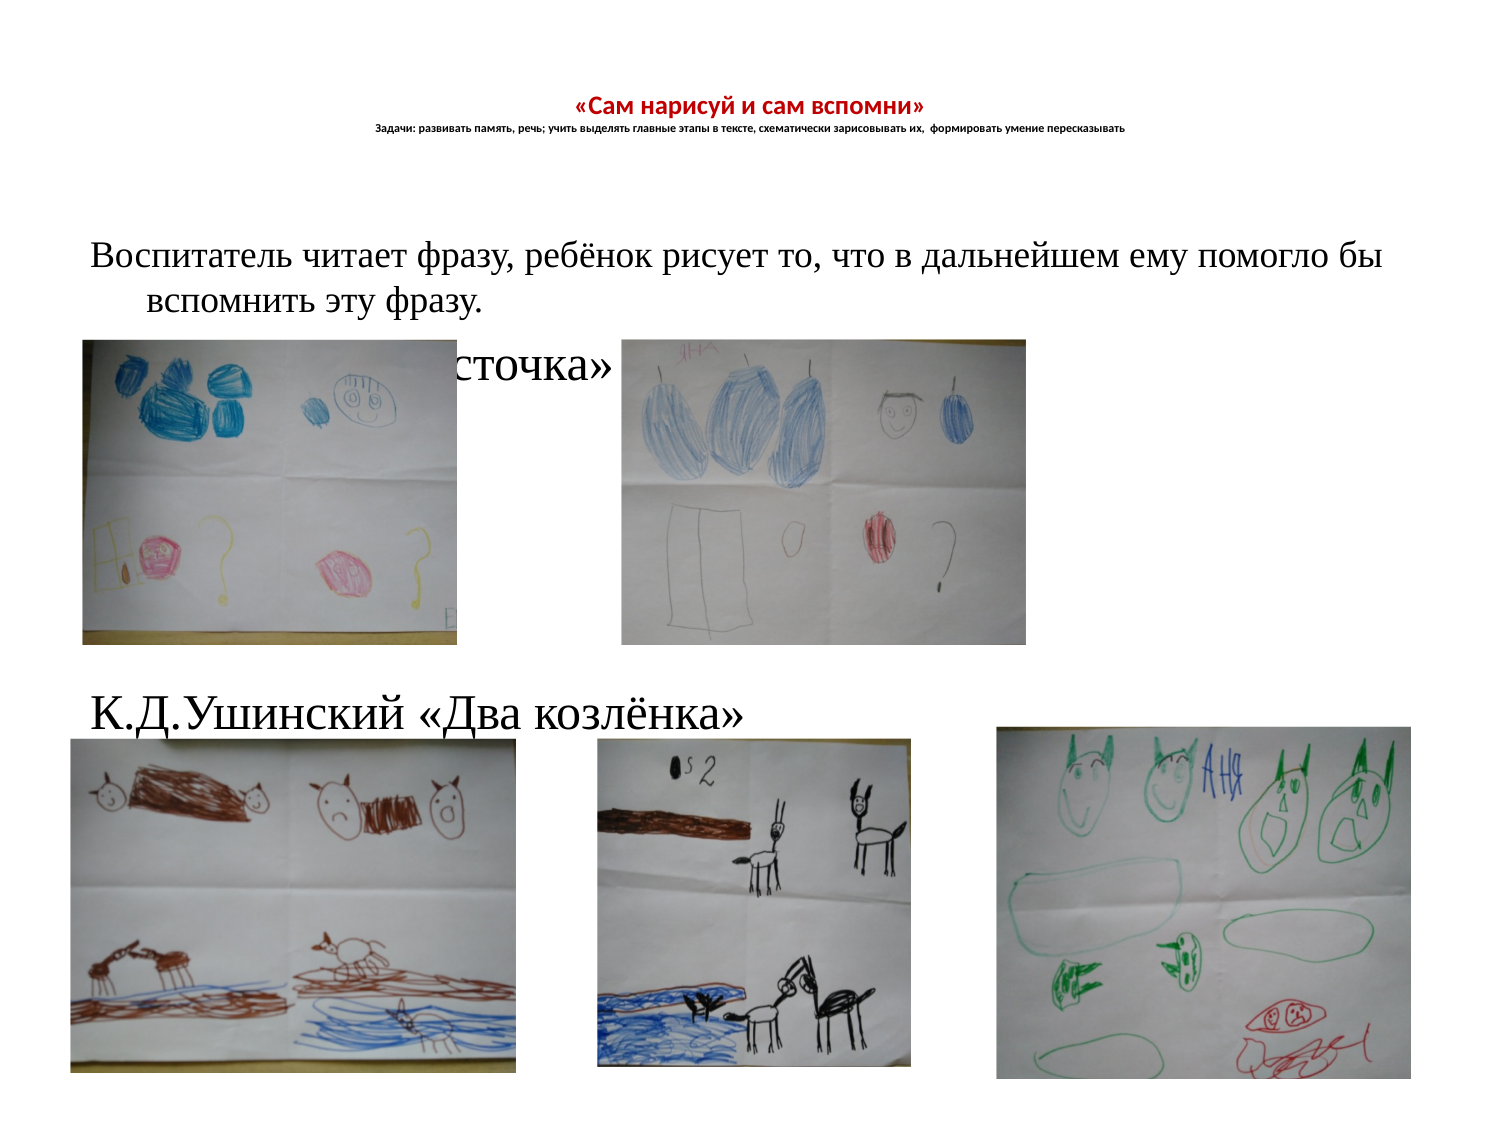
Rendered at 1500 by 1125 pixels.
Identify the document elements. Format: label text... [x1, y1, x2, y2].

picture [83, 304, 457, 680]
title «Сам нарисуй и сам вспомни» Задачи: развивать память, речь; учить выделять главные этапы в тексте, схематически зарисовывать их, формировать умение пересказывать [75, 46, 1425, 176]
picture [589, 739, 919, 1066]
picture [997, 695, 1411, 1110]
picture [622, 289, 1025, 695]
picture [71, 682, 515, 1125]
list Воспитатель читает фразу, ребёнок рисует то, что в дальнейшем ему помогло бы вспомнить эту фразу. Л.Н.Толстой «Косточка» К.Д.Ушинский «Два козлёнка» [75, 222, 1425, 1067]
